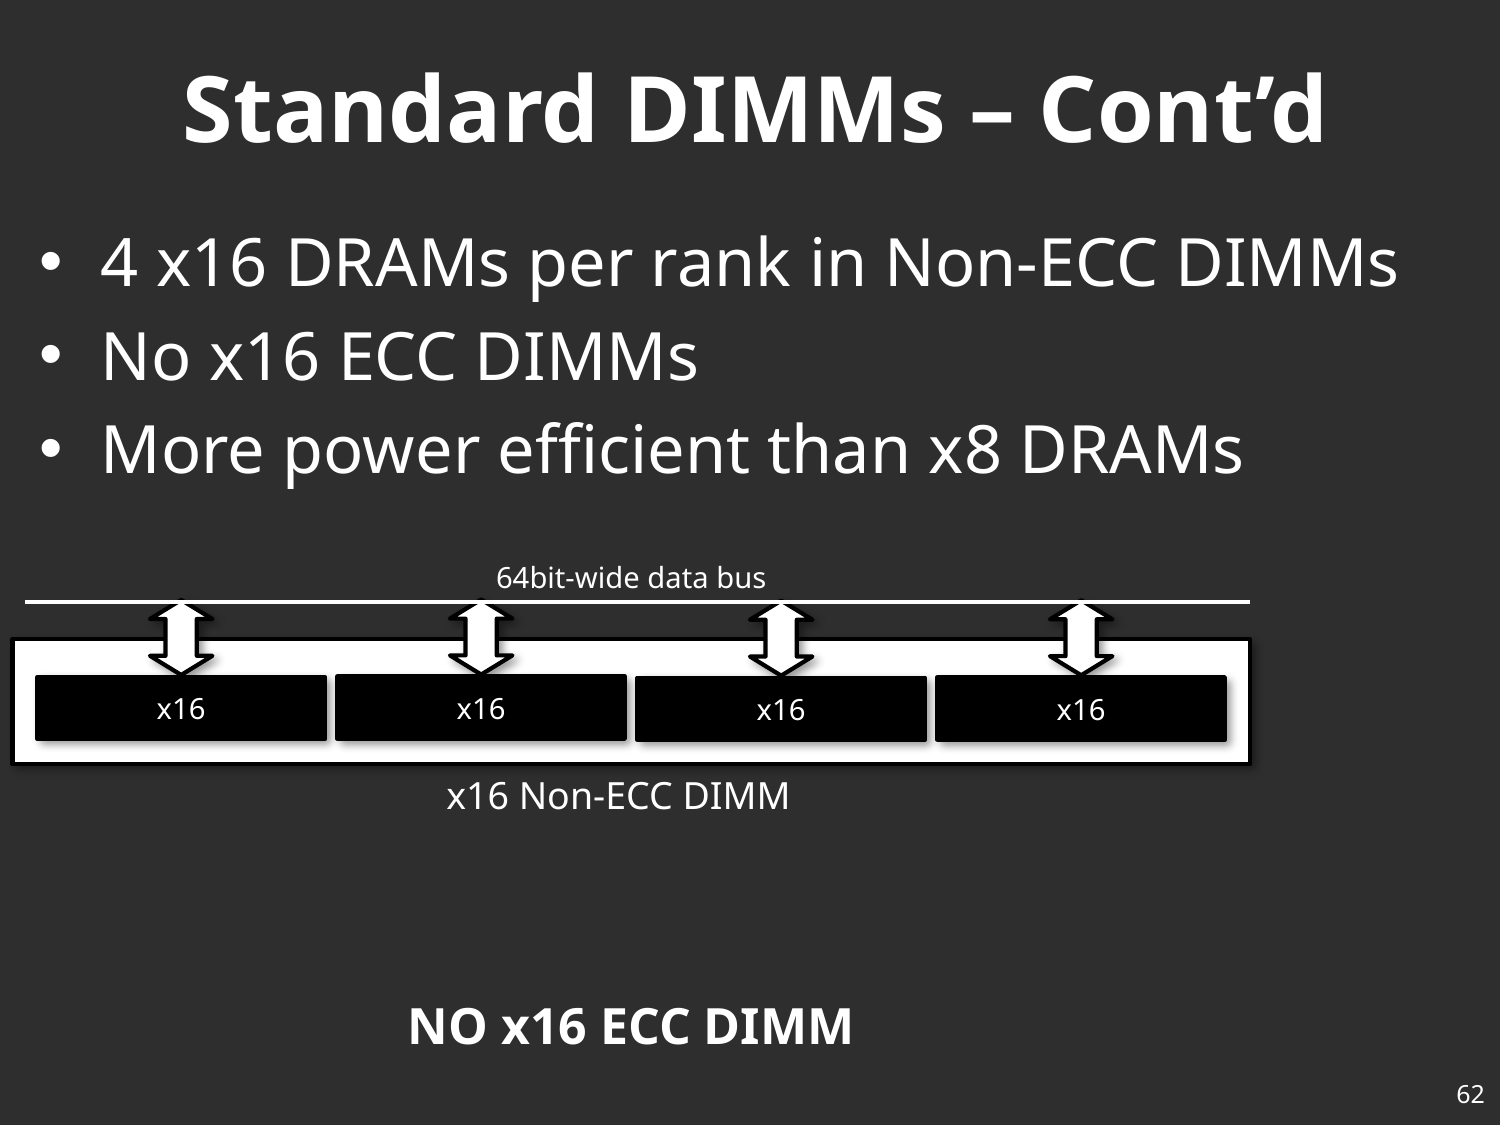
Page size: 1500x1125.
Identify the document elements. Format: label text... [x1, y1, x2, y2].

text_box x16 Non-ECC DIMM [49, 776, 1188, 825]
title Standard DIMMs – Cont’d [24, 12, 1488, 200]
slide_number 62 [1149, 1065, 1500, 1125]
list 4 x16 DRAMs per rank in Non-ECC DIMMs No x16 ECC DIMMs More power efficient than x8 DRAMs [24, 212, 1488, 525]
text_box NO x16 ECC DIMM [62, 987, 1200, 1063]
text_box 64bit-wide data bus [62, 551, 1200, 597]
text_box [12, 599, 1251, 765]
